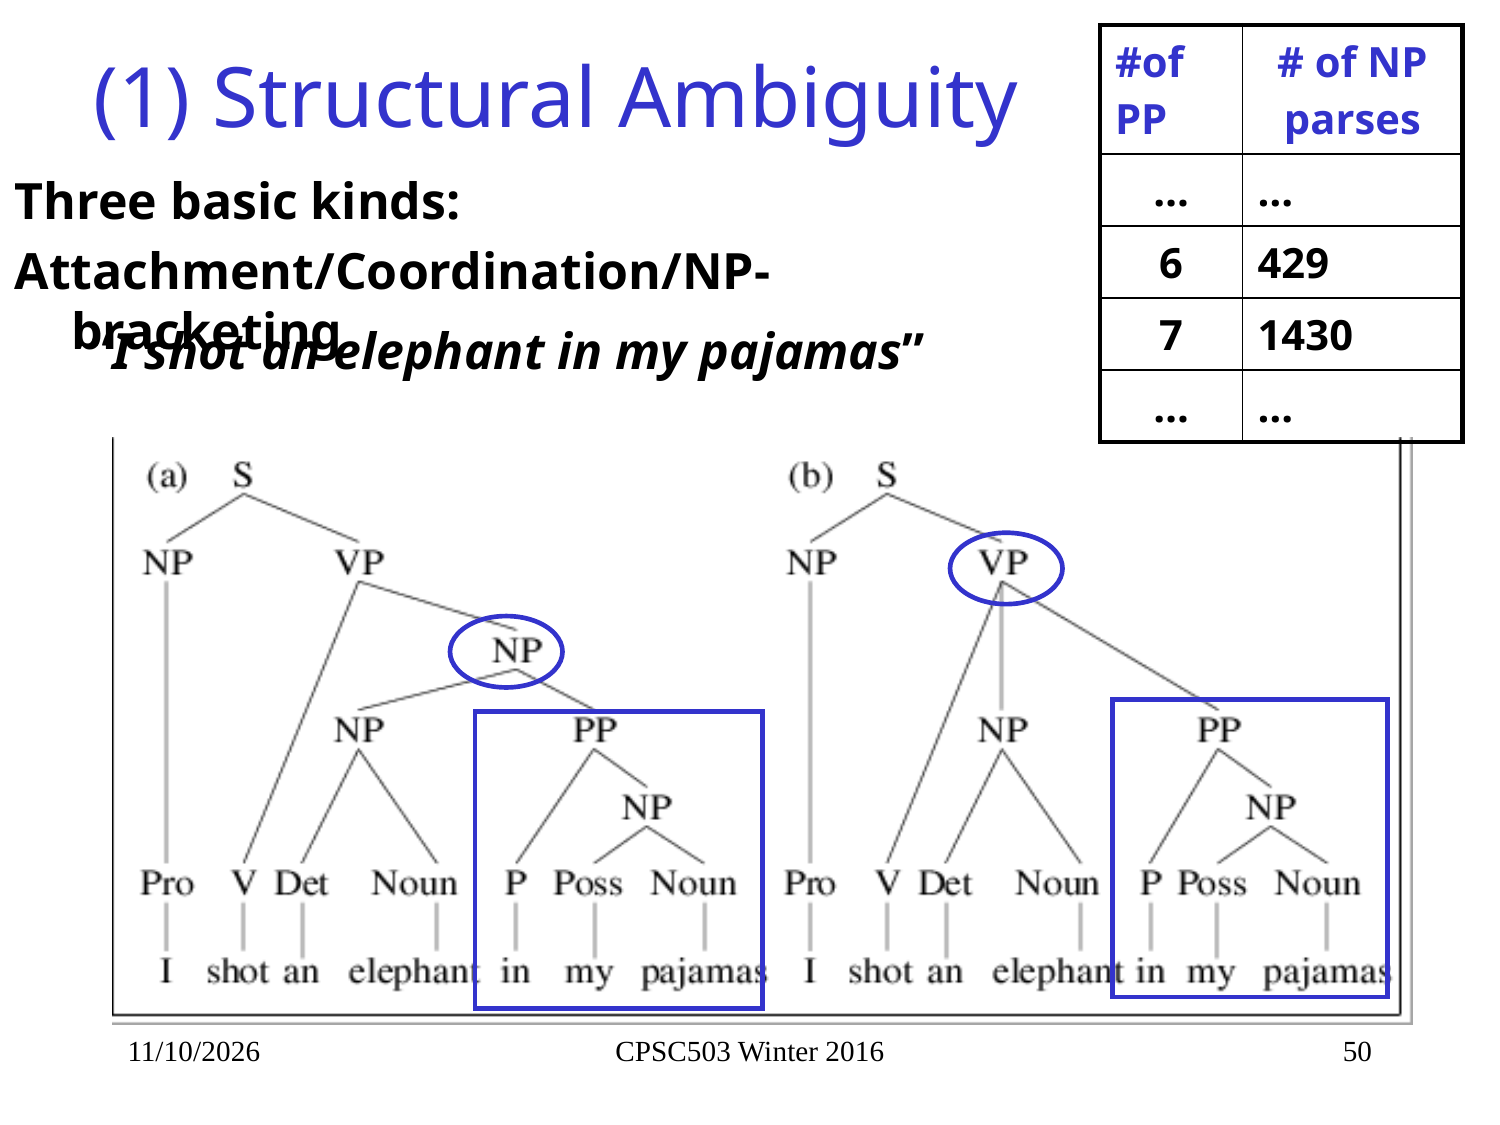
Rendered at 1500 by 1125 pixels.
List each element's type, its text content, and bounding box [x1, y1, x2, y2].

table_cell … [1243, 155, 1460, 225]
text_box Three basic kinds: Attachment/Coordination/NP-bracketing [0, 162, 1038, 238]
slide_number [112, 1032, 426, 1101]
list “I shot an elephant in my pajamas” [74, 312, 1038, 463]
table_cell … [1243, 371, 1460, 440]
footer CPSC503 Winter 2016 [512, 1033, 988, 1101]
table_cell 7 [1102, 299, 1242, 369]
slide_number 50 [1074, 1033, 1388, 1101]
table_cell 429 [1243, 227, 1460, 297]
table_header #of PP [1102, 27, 1242, 153]
table_cell 6 [1102, 227, 1242, 297]
table_cell 1430 [1243, 299, 1460, 369]
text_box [112, 437, 1413, 1026]
table_header # of NP parses [1243, 27, 1460, 153]
table_cell … [1102, 155, 1242, 225]
table_cell … [1102, 371, 1242, 435]
title (1) Structural Ambiguity [49, 0, 1063, 188]
